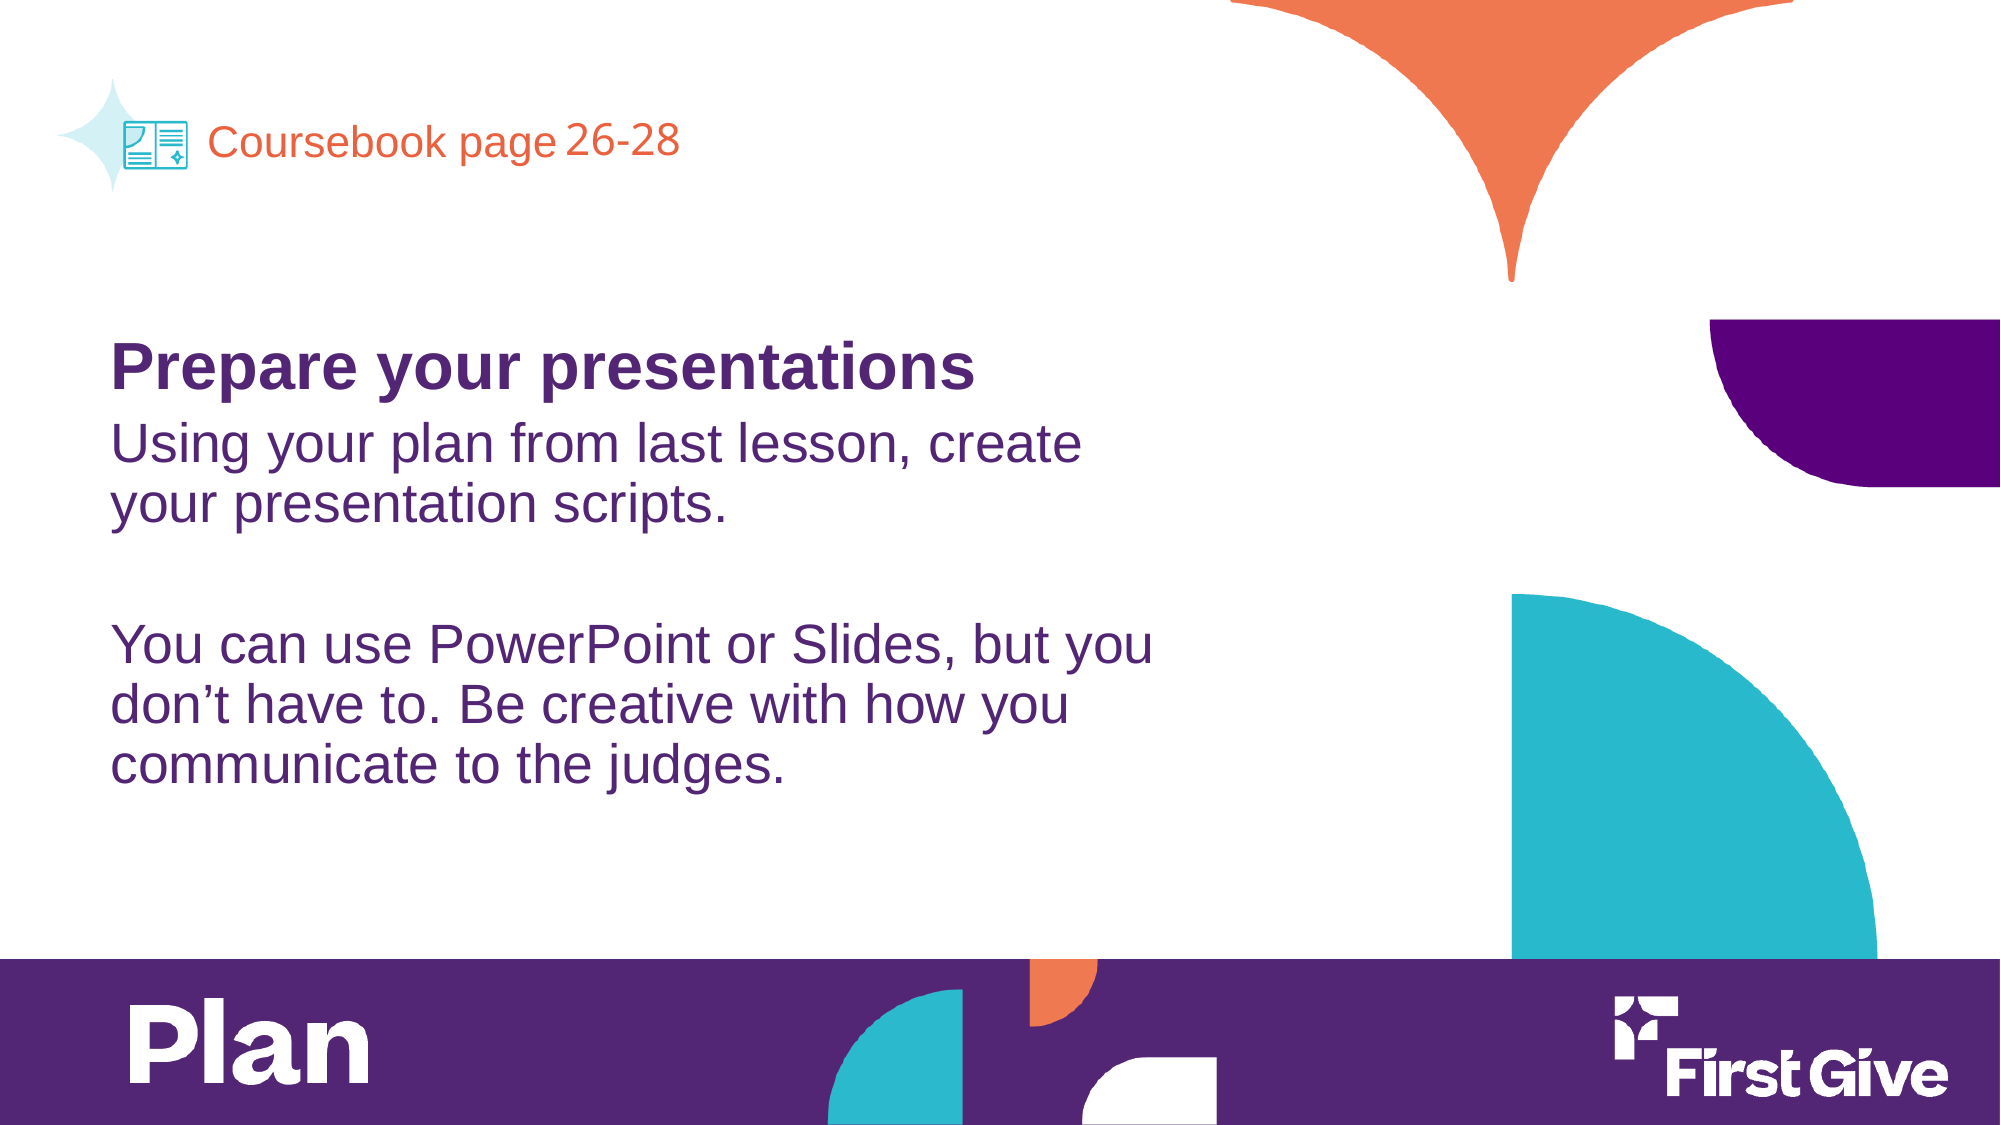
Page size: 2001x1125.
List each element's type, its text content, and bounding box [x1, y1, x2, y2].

list Prepare your presentations Using your plan from last lesson, create your presentation scripts. You can use PowerPoint or Slides, but you don’t have to. Be creative with how you communicate to the judges. [95, 325, 1205, 855]
picture [0, 0, 2000, 1125]
list 26-28 [550, 109, 703, 167]
